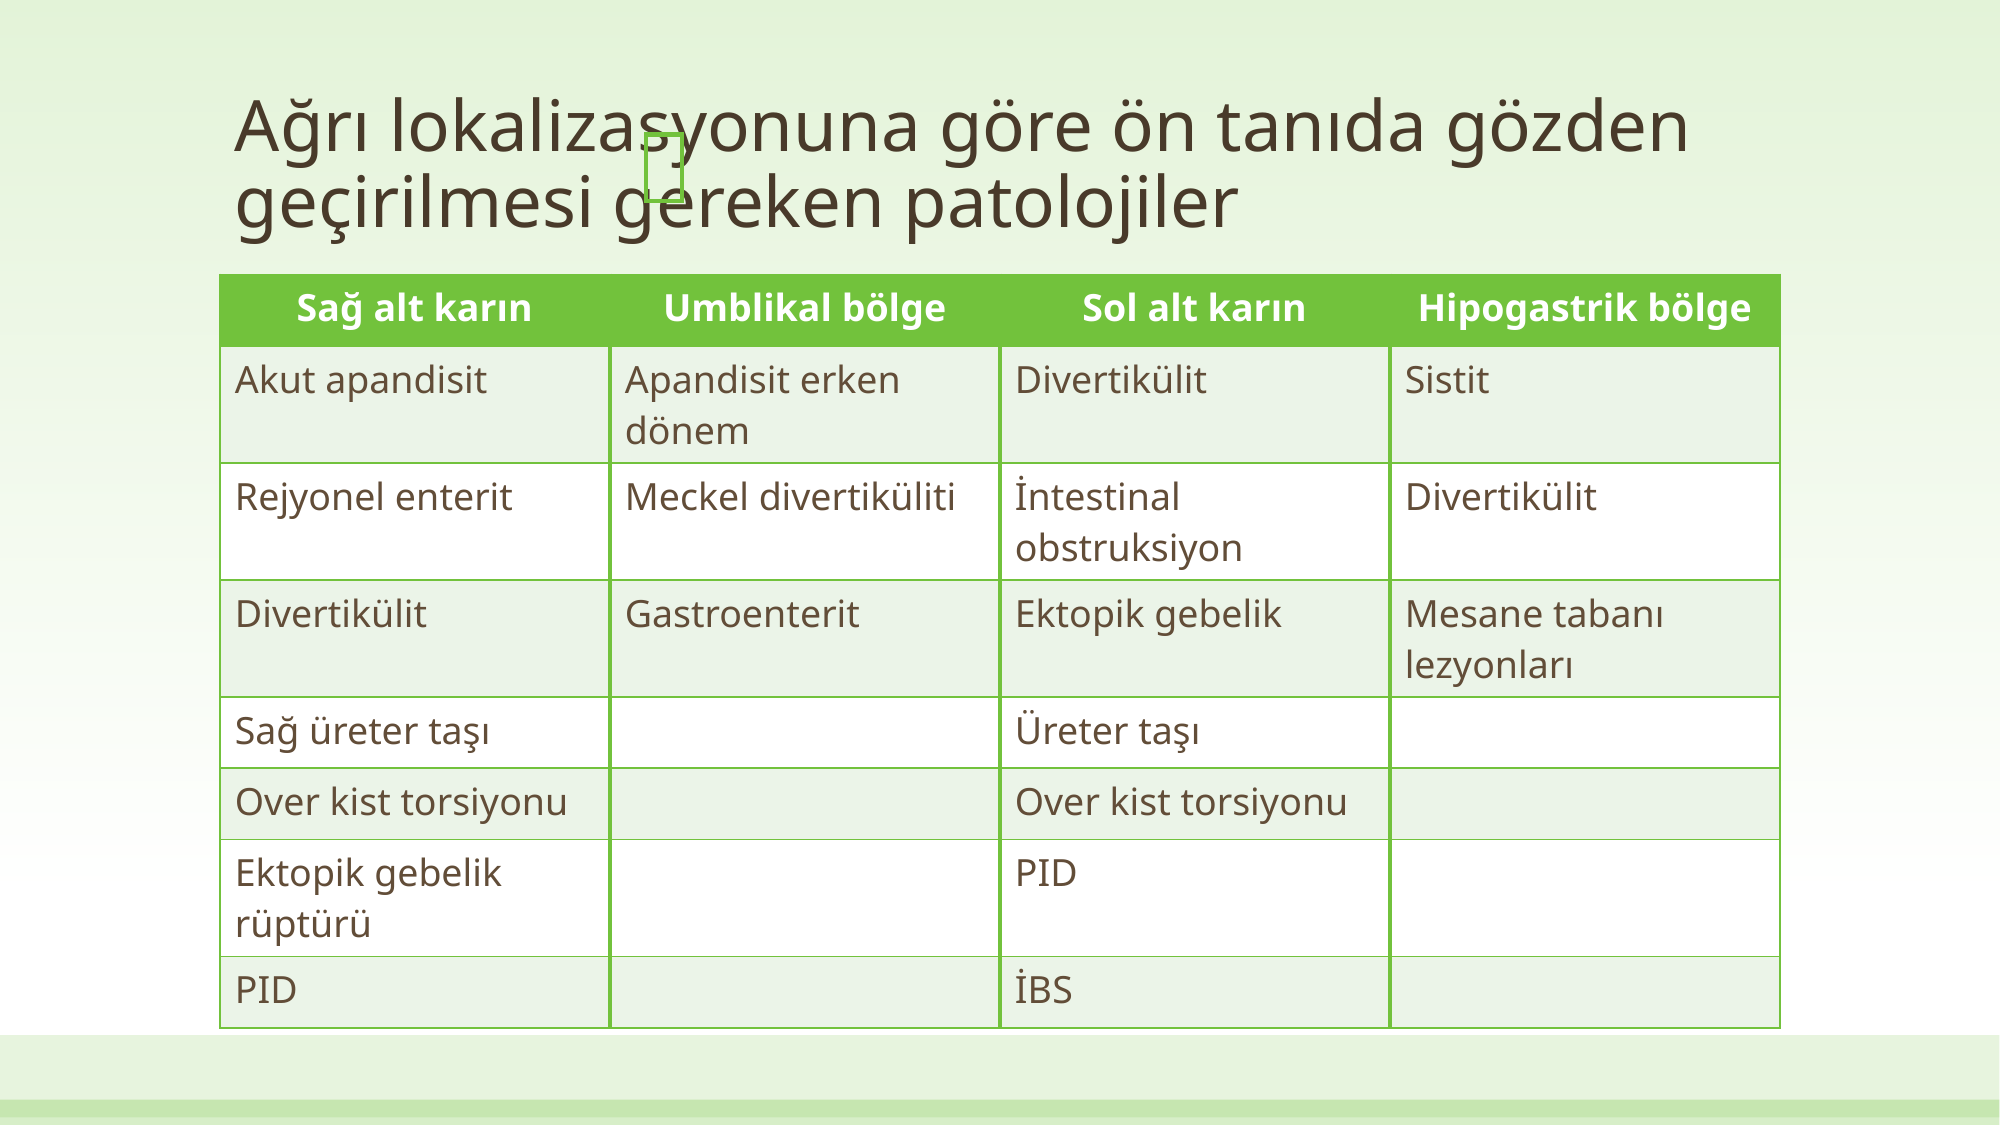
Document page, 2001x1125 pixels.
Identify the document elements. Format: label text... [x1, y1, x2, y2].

table_cell Gastroenterit [612, 581, 998, 696]
table_header Sol alt karın [1002, 275, 1388, 345]
table_cell [612, 769, 998, 839]
table_header Hipogastrik bölge [1392, 275, 1779, 345]
table_cell [1392, 769, 1779, 839]
table_cell [612, 698, 998, 767]
table_cell [612, 840, 998, 956]
table_header [648, 137, 680, 199]
table_cell Rejyonel enterit [221, 464, 608, 579]
table_cell Divertikülit [1392, 464, 1779, 579]
table_cell Ektopik gebelik rüptürü [221, 840, 608, 956]
table_cell İBS [1002, 957, 1388, 1027]
table_header Sağ alt karın [221, 275, 608, 345]
table_cell Mesane tabanı lezyonları [1392, 581, 1779, 696]
table_cell PID [1002, 840, 1388, 956]
table_cell Akut apandisit [221, 347, 608, 462]
table_cell Divertikülit [1002, 347, 1388, 462]
table_cell Over kist torsiyonu [221, 769, 608, 839]
table_cell Divertikülit [221, 581, 608, 696]
table_cell [1392, 840, 1779, 956]
table_cell [1392, 698, 1779, 767]
table_cell [612, 957, 998, 1027]
table_cell PID [221, 957, 608, 1027]
table_cell Sistit [1392, 347, 1779, 462]
table_cell Apandisit erken dönem [612, 347, 998, 462]
table_cell Meckel divertiküliti [612, 464, 998, 579]
table_cell Over kist torsiyonu [1002, 769, 1388, 839]
table_cell Ektopik gebelik [1002, 581, 1388, 696]
table_cell [1392, 957, 1779, 1027]
table_cell İntestinal obstruksiyon [1002, 464, 1388, 579]
table_header Umblikal bölge [612, 275, 998, 345]
table_cell Sağ üreter taşı [221, 698, 608, 767]
title Ağrı lokalizasyonuna göre ön tanıda gözden geçirilmesi gereken patolojiler [219, 71, 1780, 251]
table_cell Üreter taşı [1002, 698, 1388, 767]
